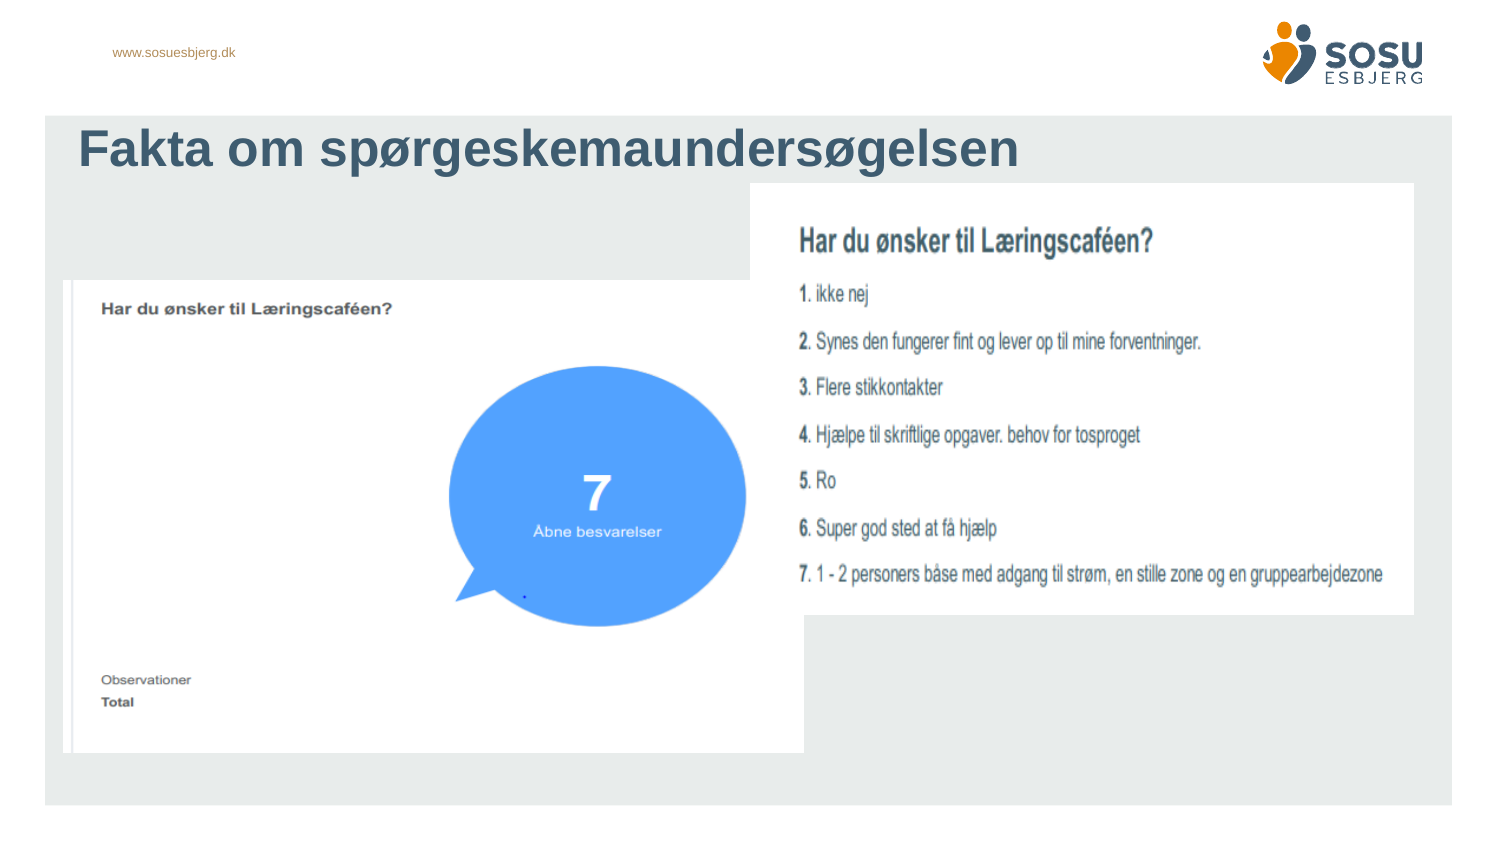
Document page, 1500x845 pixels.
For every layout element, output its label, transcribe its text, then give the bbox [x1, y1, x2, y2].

footer www.sosuesbjerg.dk [97, 29, 604, 74]
title Fakta om spørgeskemaundersøgelsen [63, 74, 1039, 184]
picture [749, 183, 1414, 615]
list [63, 280, 804, 753]
